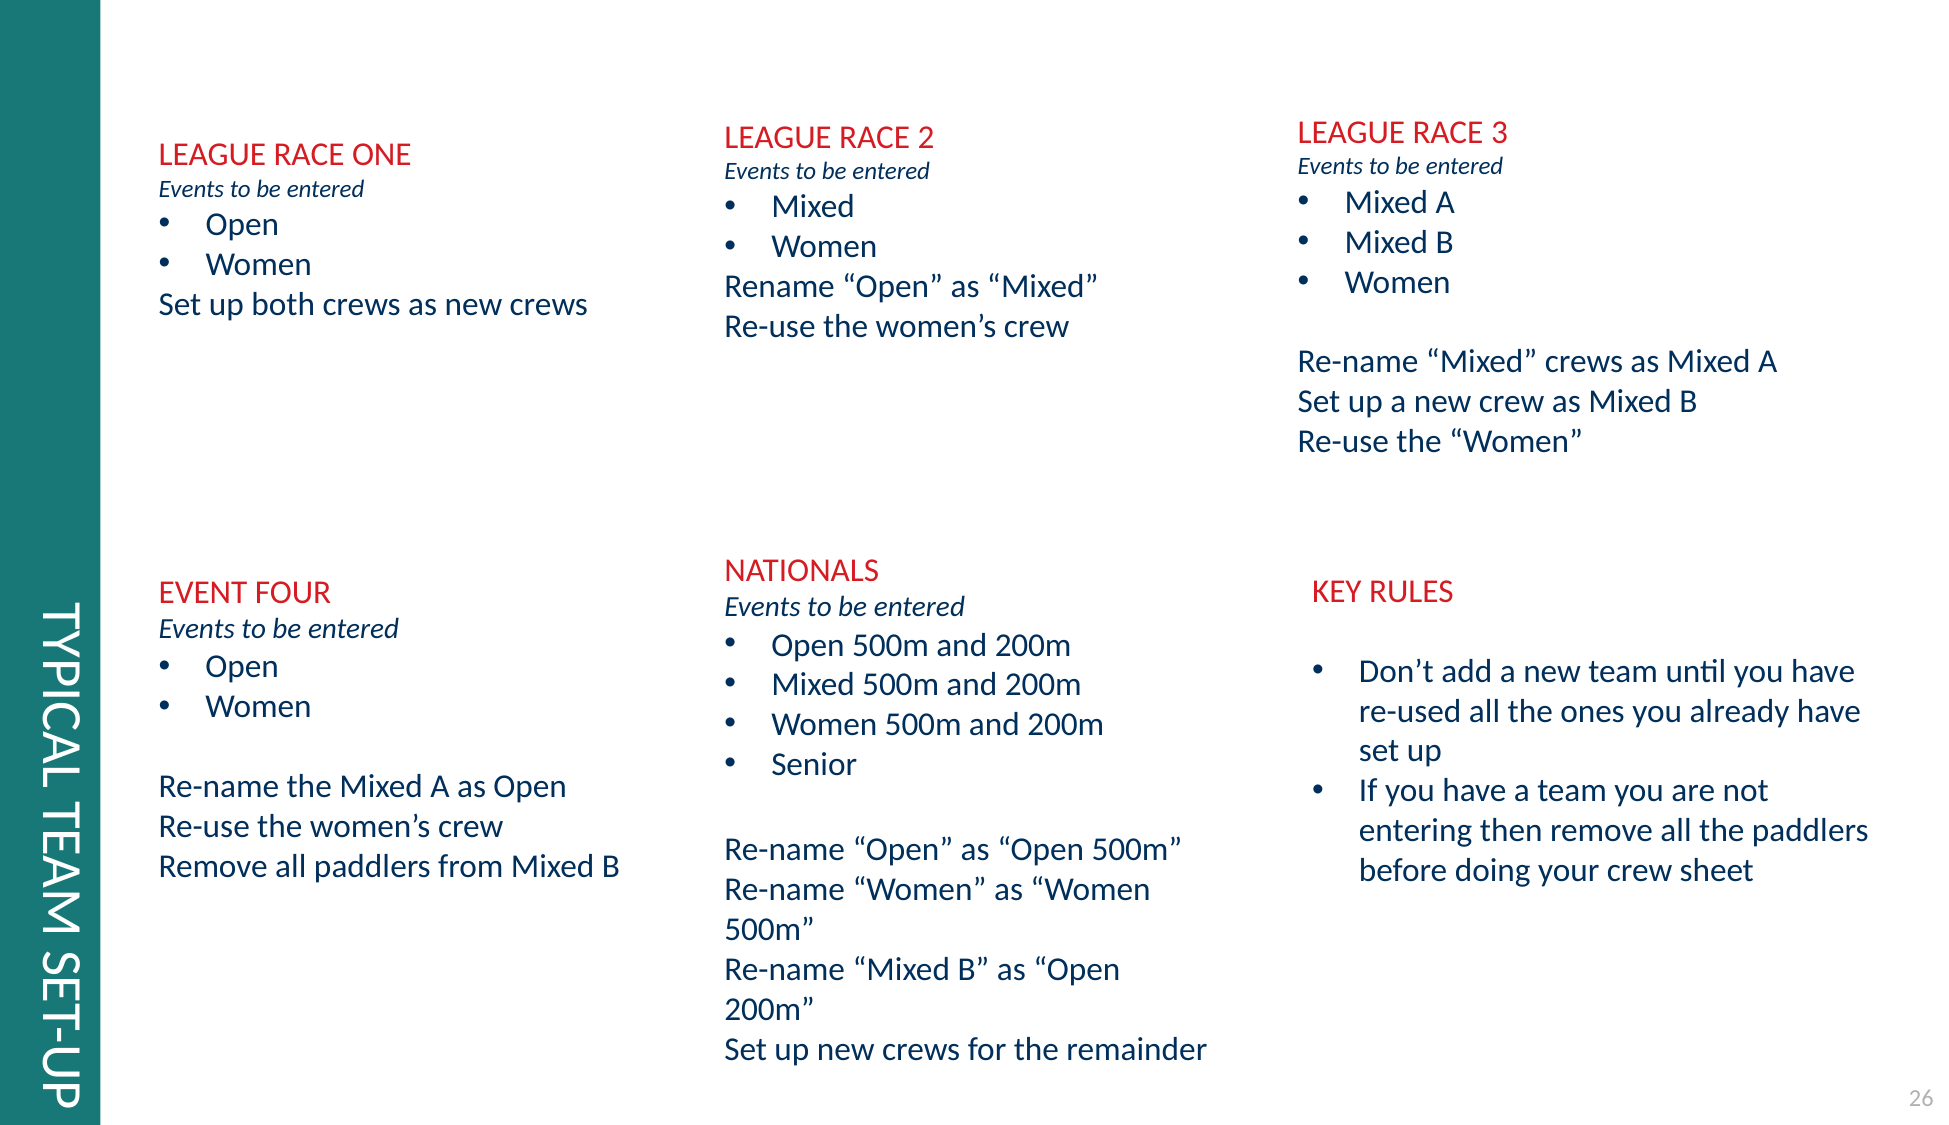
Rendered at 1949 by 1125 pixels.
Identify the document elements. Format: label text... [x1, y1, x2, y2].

text_box EVENT FOUR Events to be entered Open Women Re-name the Mixed A as Open Re-use the women’s crew Remove all paddlers from Mixed B [143, 562, 636, 892]
text_box LEAGUE RACE 3 Events to be entered Mixed A Mixed B Women Re-name “Mixed” crews as Mixed A Set up a new crew as Mixed B Re-use the “Women” [1282, 102, 1793, 467]
text_box LEAGUE RACE 2 Events to be entered Mixed Women Rename “Open” as “Mixed” Re-use the women’s crew [709, 107, 1144, 352]
slide_number 26 [1887, 1066, 1949, 1125]
text_box KEY RULES Don’t add a new team until you have re-used all the ones you already have set up If you have a team you are not entering then remove all the paddlers before doing your crew sheet [1297, 561, 1899, 896]
list TYPICAL TEAM SET-UP [0, 0, 101, 1125]
text_box NATIONALS Events to be entered Open 500m and 200m Mixed 500m and 200m Women 500m and 200m Senior Re-name “Open” as “Open 500m” Re-name “Women” as “Women 500m” Re-name “Mixed B” as “Open 200m” Set up new crews for the remainder [709, 540, 1227, 1075]
text_box LEAGUE RACE ONE Events to be entered Open Women Set up both crews as new crews [143, 125, 604, 330]
